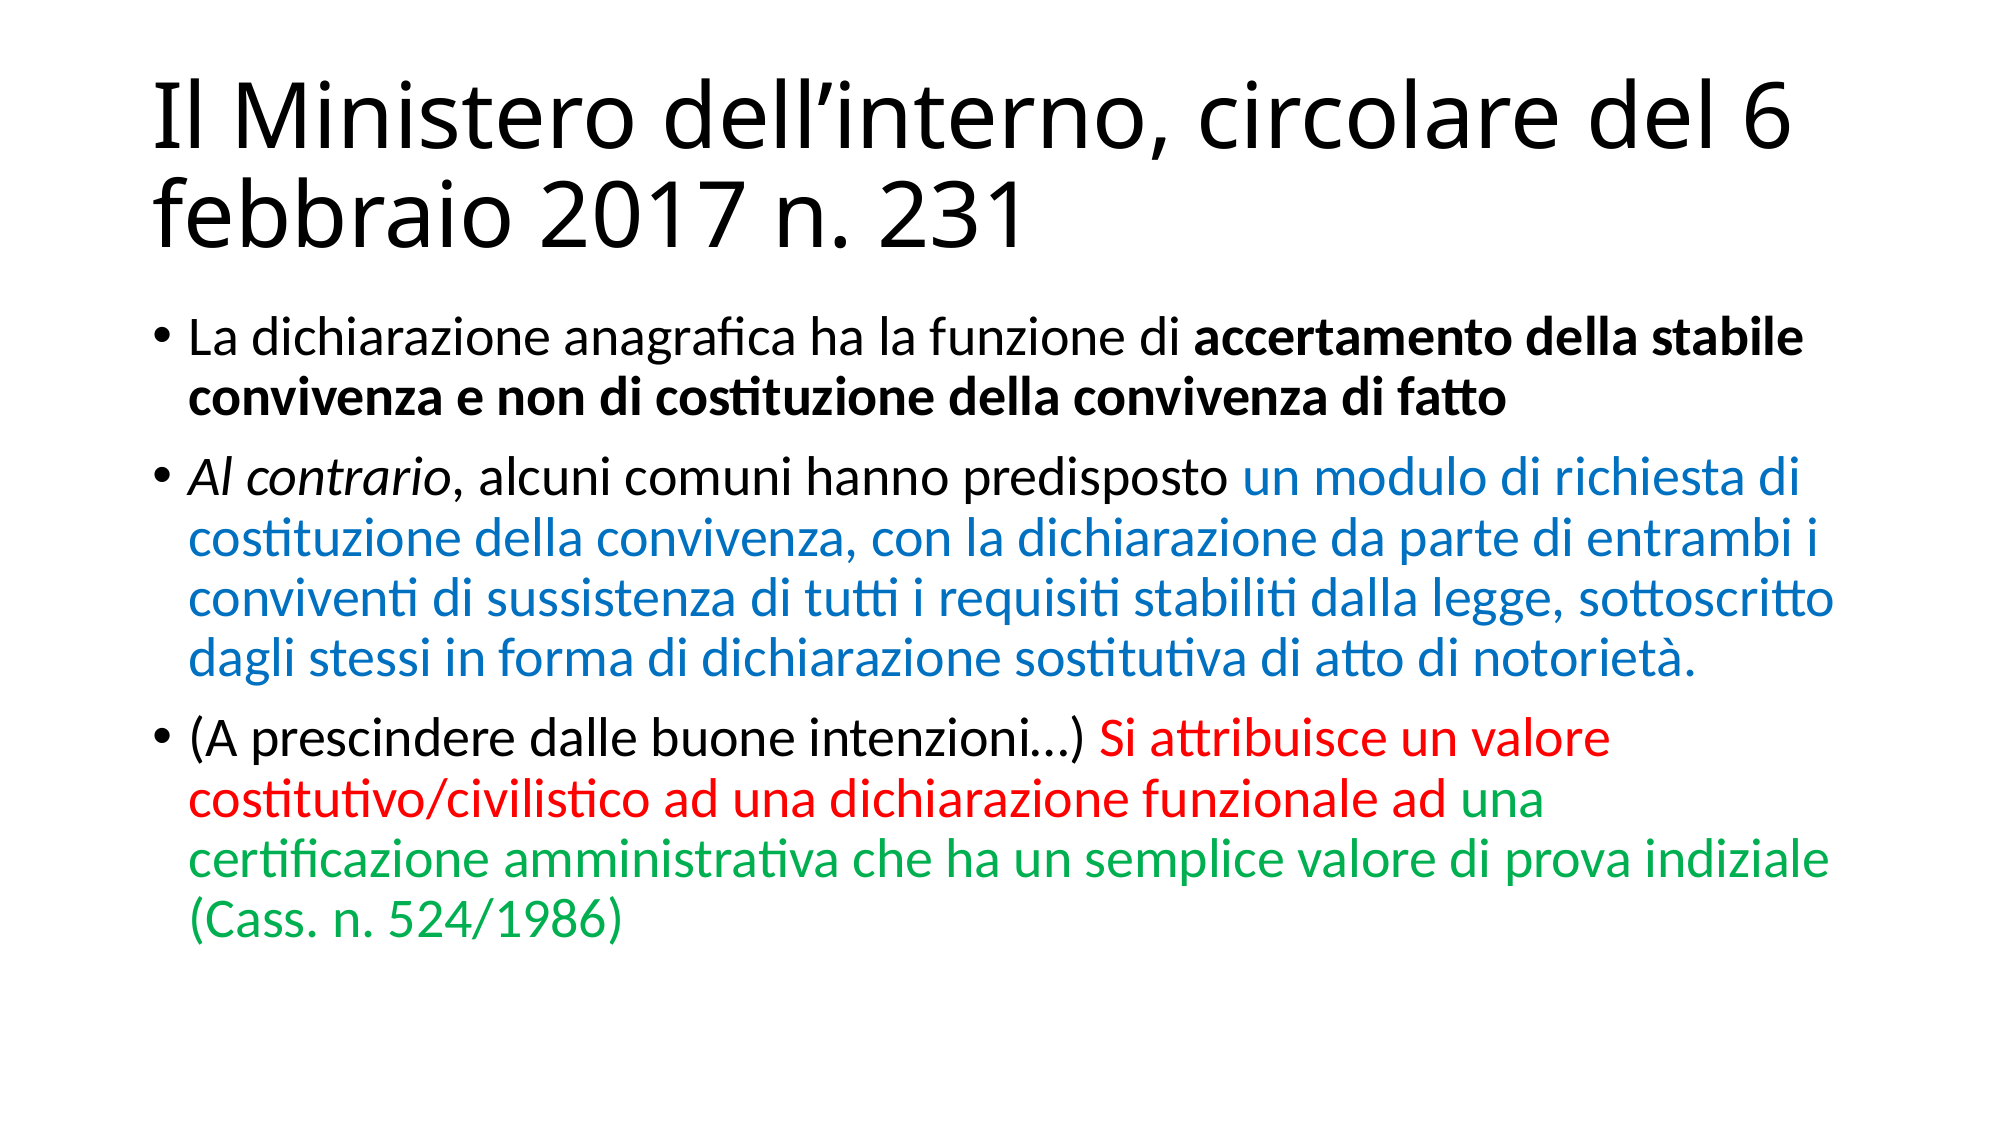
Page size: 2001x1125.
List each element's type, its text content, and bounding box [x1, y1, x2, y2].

title Il Ministero dell’interno, circolare del 6 febbraio 2017 n. 231 [137, 59, 1863, 278]
list La dichiarazione anagrafica ha la funzione di accertamento della stabile convivenza e non di costituzione della convivenza di fatto Al contrario, alcuni comuni hanno predisposto un modulo di richiesta di costituzione della convivenza, con la dichiarazione da parte di entrambi i conviventi di sussistenza di tutti i requisiti stabiliti dalla legge, sottoscritto dagli stessi in forma di dichiarazione sostitutiva di atto di notorietà. (A prescindere dalle buone intenzioni…) Si attribuisce un valore costitutivo/civilistico ad una dichiarazione funzionale ad una certificazione amministrativa che ha un semplice valore di prova indiziale (Cass. n. 524/1986) [137, 299, 1863, 1014]
